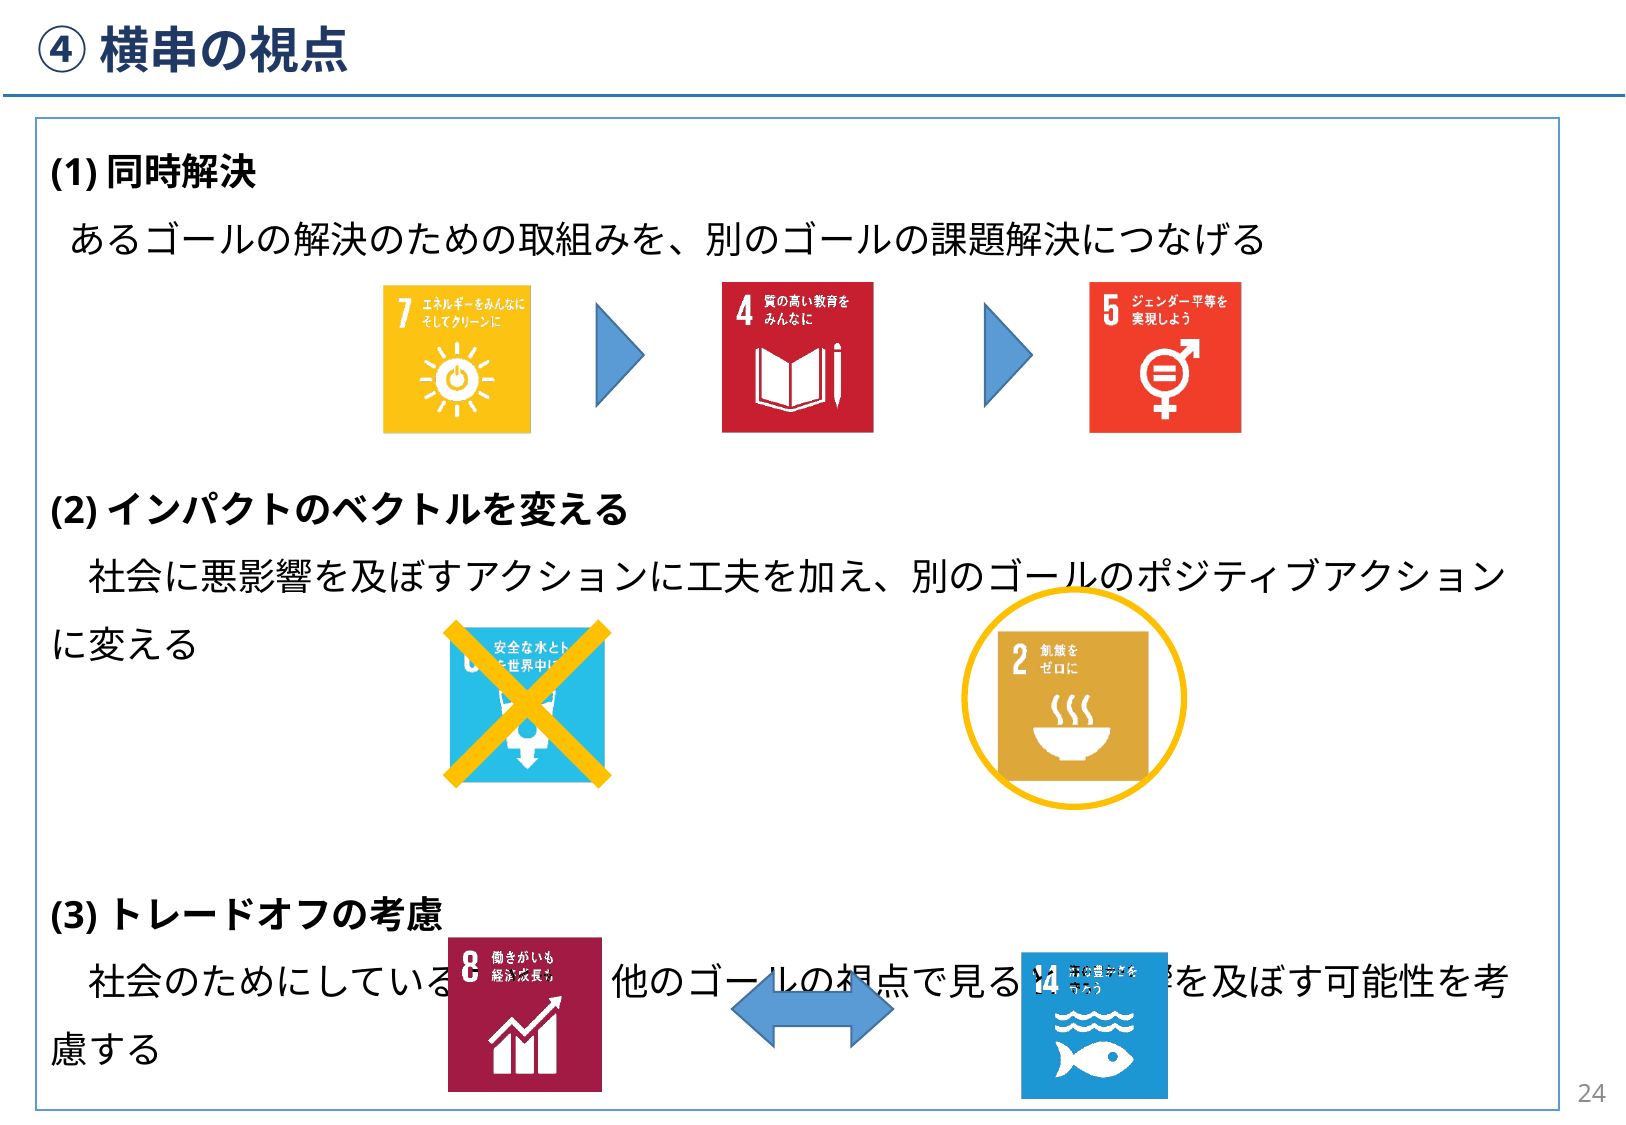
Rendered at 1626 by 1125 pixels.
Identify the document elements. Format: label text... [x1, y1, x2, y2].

text_box (1)同時解決 あるゴールの解決のための取組みを、別のゴールの課題解決につなげる (2)インパクトのベクトルを変える 社会に悪影響を及ぼすアクションに工夫を加え、別のゴールのポジティブアクションに変える (3)トレードオフの考慮 社会のためにしていることが、他のゴールの視点で見ると悪影響を及ぼす可能性を考慮する [35, 117, 1560, 1111]
text_box [1157, 625, 1186, 772]
picture [715, 274, 879, 440]
text_box [1009, 787, 1140, 808]
picture [444, 929, 607, 1095]
picture [1084, 274, 1248, 440]
title ④横串の視点 [22, 18, 1425, 87]
picture [989, 621, 1157, 787]
picture [1008, 941, 1176, 1107]
slide_number 24 [1255, 1064, 1622, 1125]
text_box [730, 969, 895, 1049]
text_box [983, 301, 1034, 409]
picture [377, 272, 539, 438]
text_box [995, 588, 1154, 621]
text_box [595, 301, 646, 409]
text_box [963, 628, 989, 769]
picture [439, 621, 613, 787]
